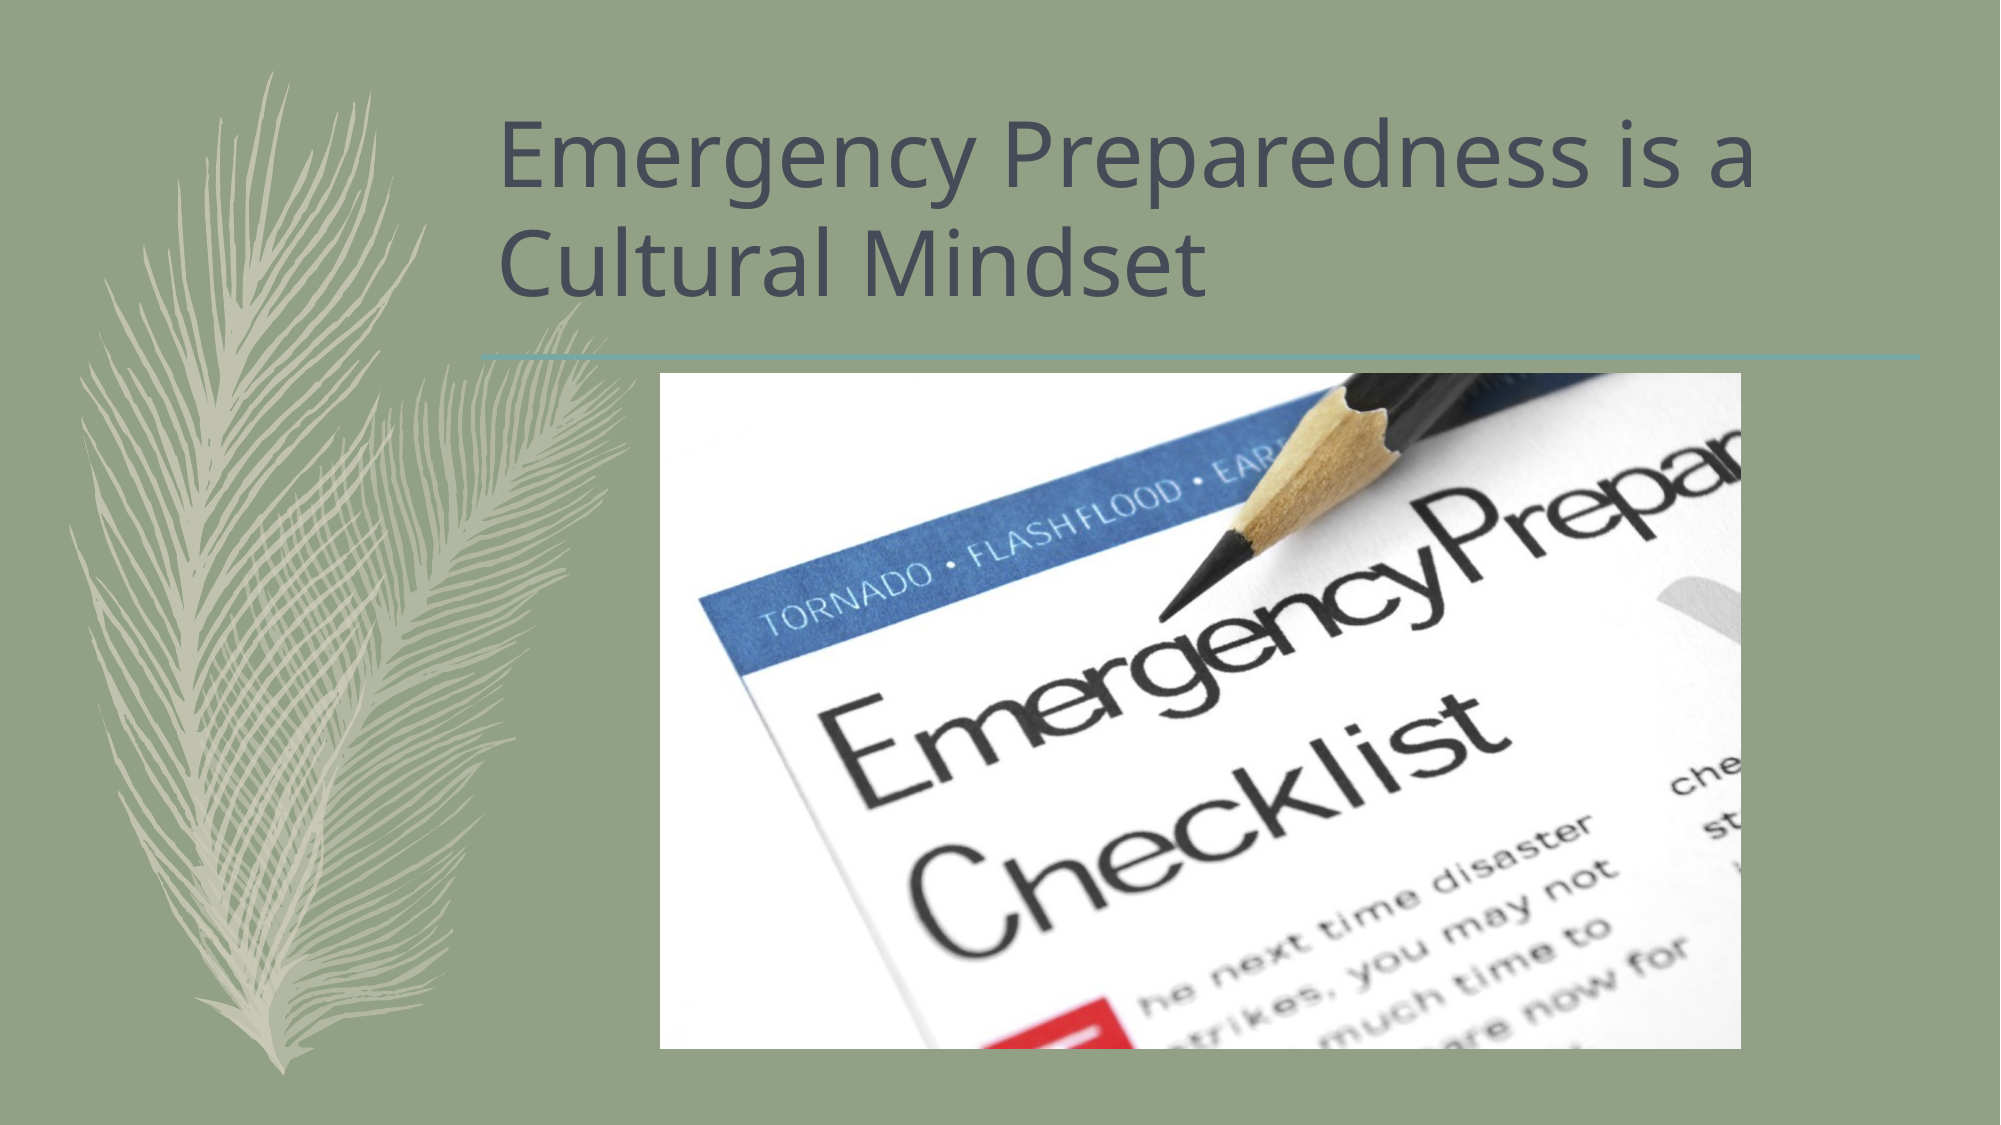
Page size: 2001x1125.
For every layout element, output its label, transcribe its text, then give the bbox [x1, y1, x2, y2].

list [660, 373, 1742, 1049]
title Emergency Preparedness is a Cultural Mindset [481, 93, 1920, 350]
